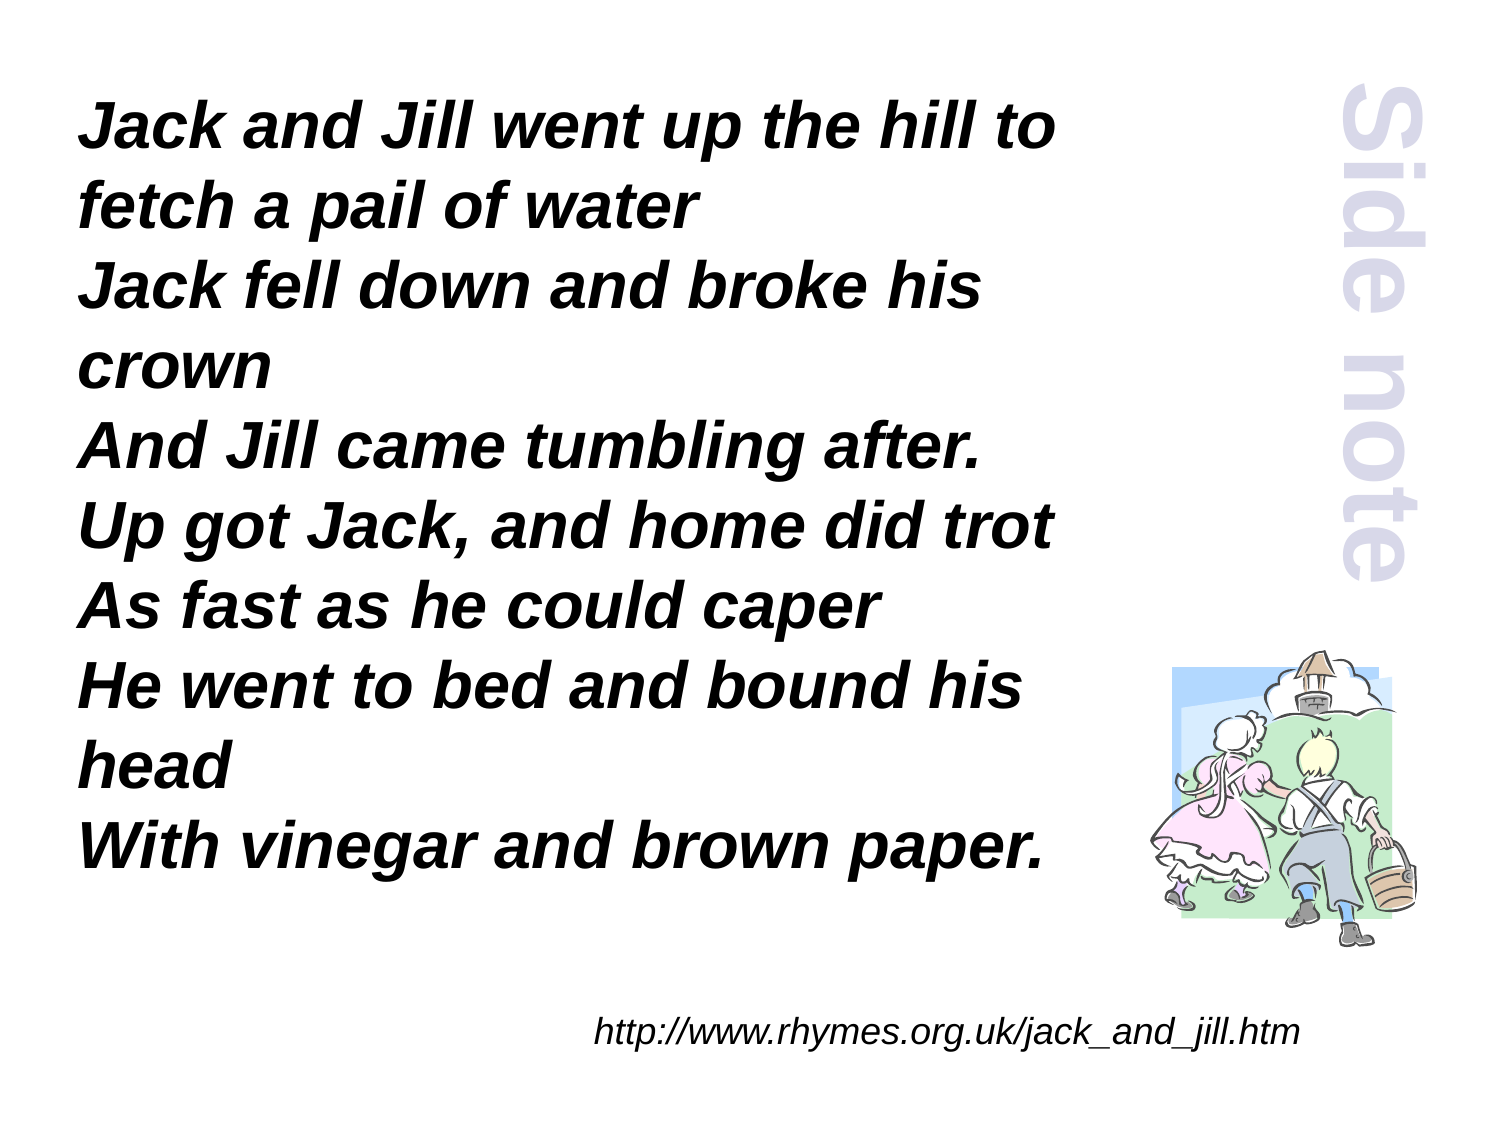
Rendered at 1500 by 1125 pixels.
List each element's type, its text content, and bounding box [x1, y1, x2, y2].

text_box Side note [1314, 65, 1464, 602]
picture [1149, 649, 1419, 948]
text_box http://www.rhymes.org.uk/jack_and_jill.htm [579, 999, 1317, 1060]
text_box Jack and Jill went up the hill to fetch a pail of water Jack fell down and broke his crown And Jill came tumbling after. Up got Jack, and home did trot As fast as he could caper He went to bed and bound his head With vinegar and brown paper. [62, 74, 1138, 890]
